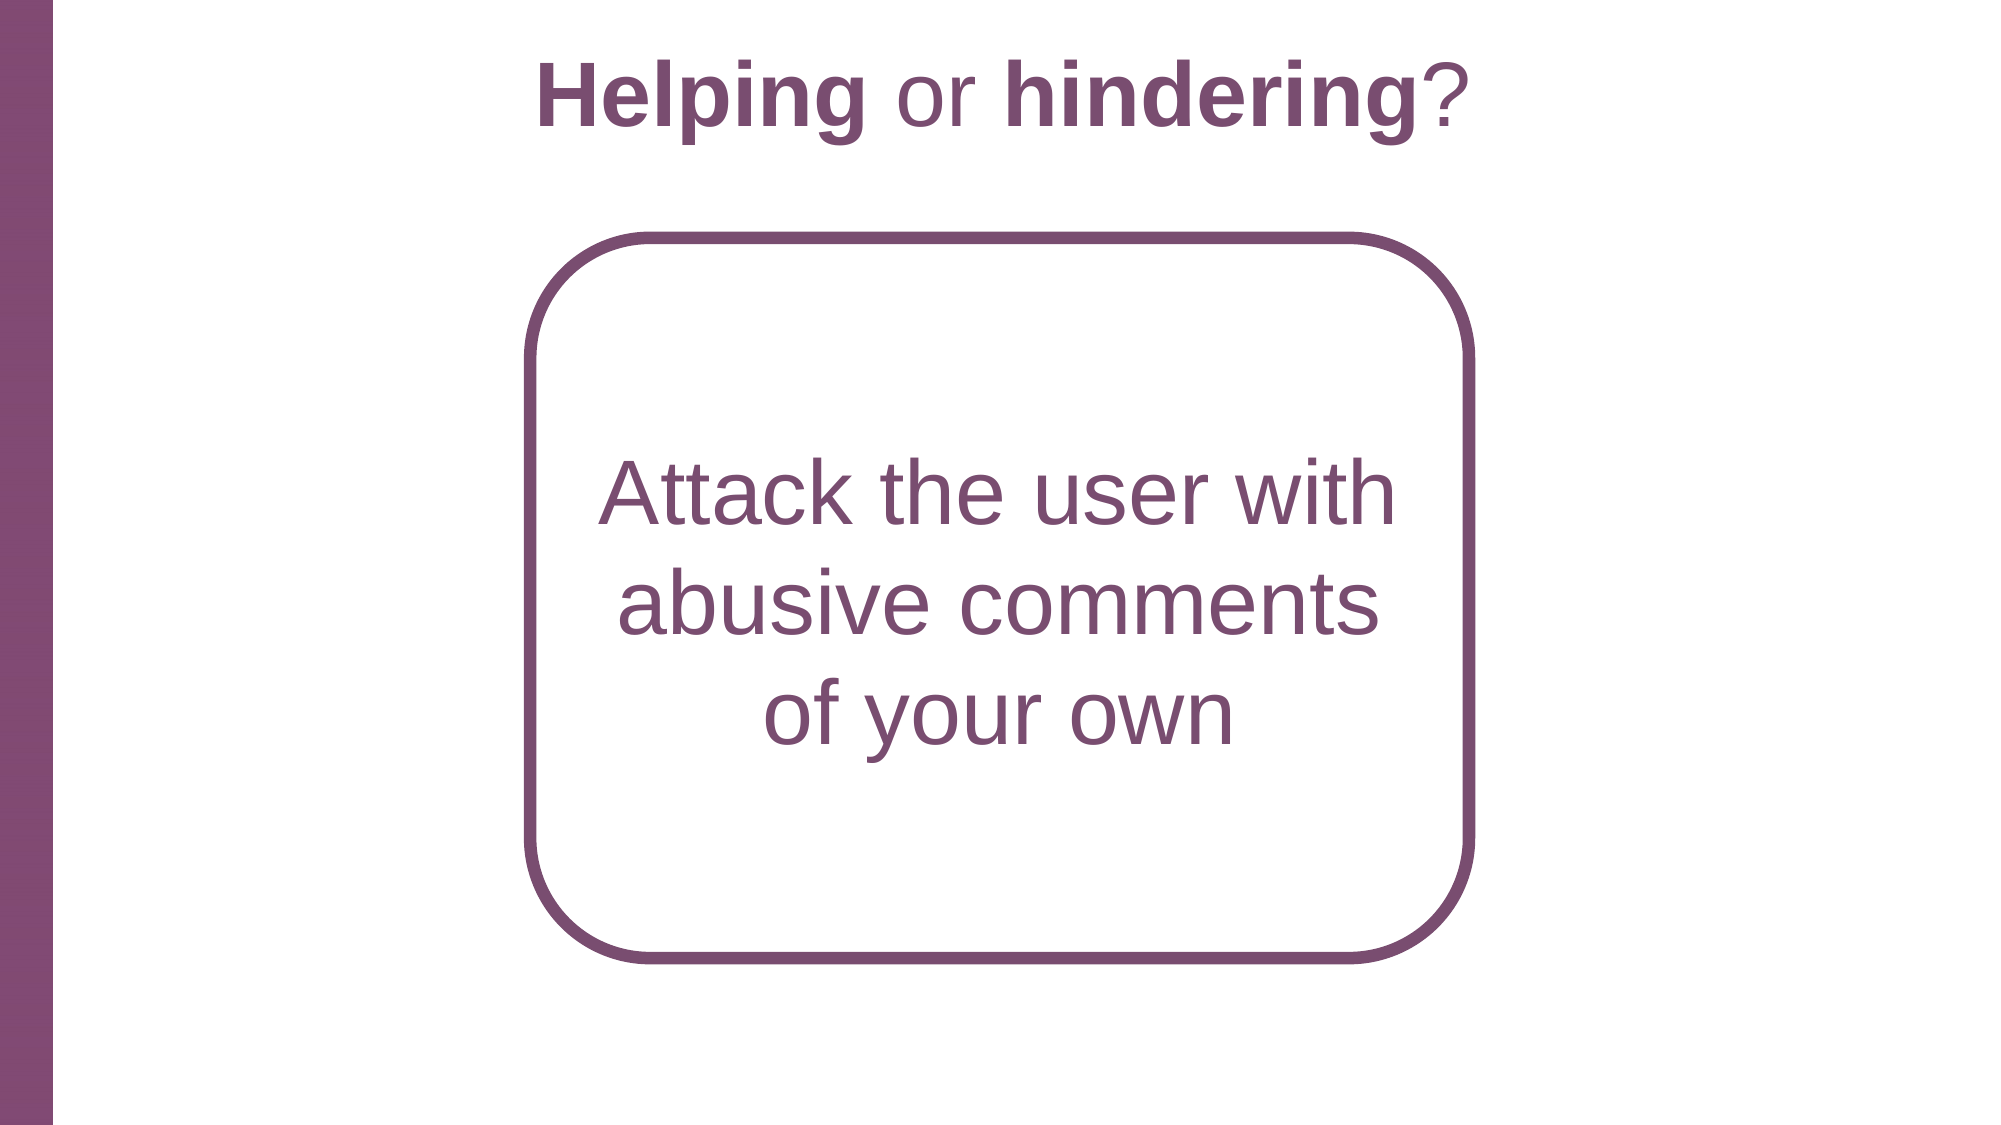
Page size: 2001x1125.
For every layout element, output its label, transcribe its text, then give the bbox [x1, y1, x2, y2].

text_box Attack the user with abusive comments of your own [529, 236, 1471, 960]
title Helping or hindering? [137, 59, 1869, 134]
picture [0, 0, 53, 1125]
